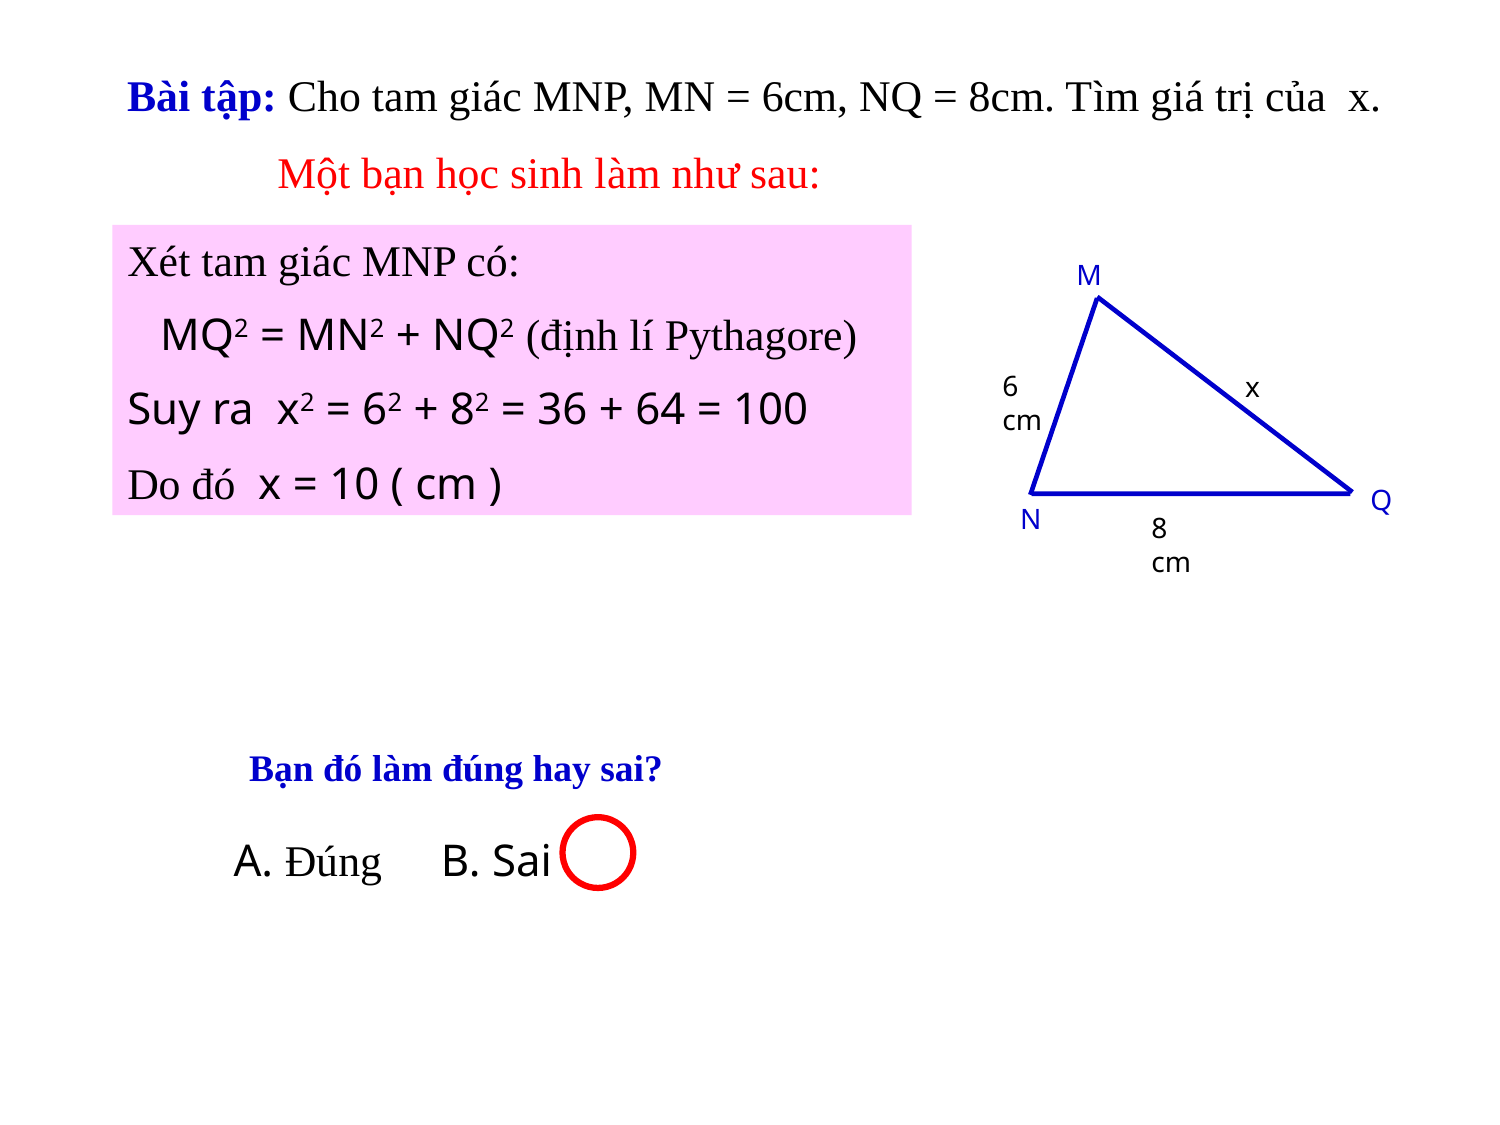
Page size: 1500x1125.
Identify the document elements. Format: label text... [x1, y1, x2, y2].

text_box Bạn đó làm đúng hay sai? [234, 736, 741, 797]
text_box [575, 817, 621, 825]
text_box Một bạn học sinh làm như sau: [262, 137, 901, 205]
text_box A. Đúng B. Sai [218, 825, 988, 893]
text_box Xét tam giác MNP có: MQ2 = MN2 + NQ2 (định lí Pythagore) Suy ra x2 = 62 + 82 = 36 + 64 = 100 Do đó x = 10 ( cm ) [112, 224, 912, 516]
text_box Bài tập: Cho tam giác MNP, MN = 6cm, NQ = 8cm. Tìm giá trị của x. [112, 60, 1397, 128]
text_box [987, 249, 1403, 587]
